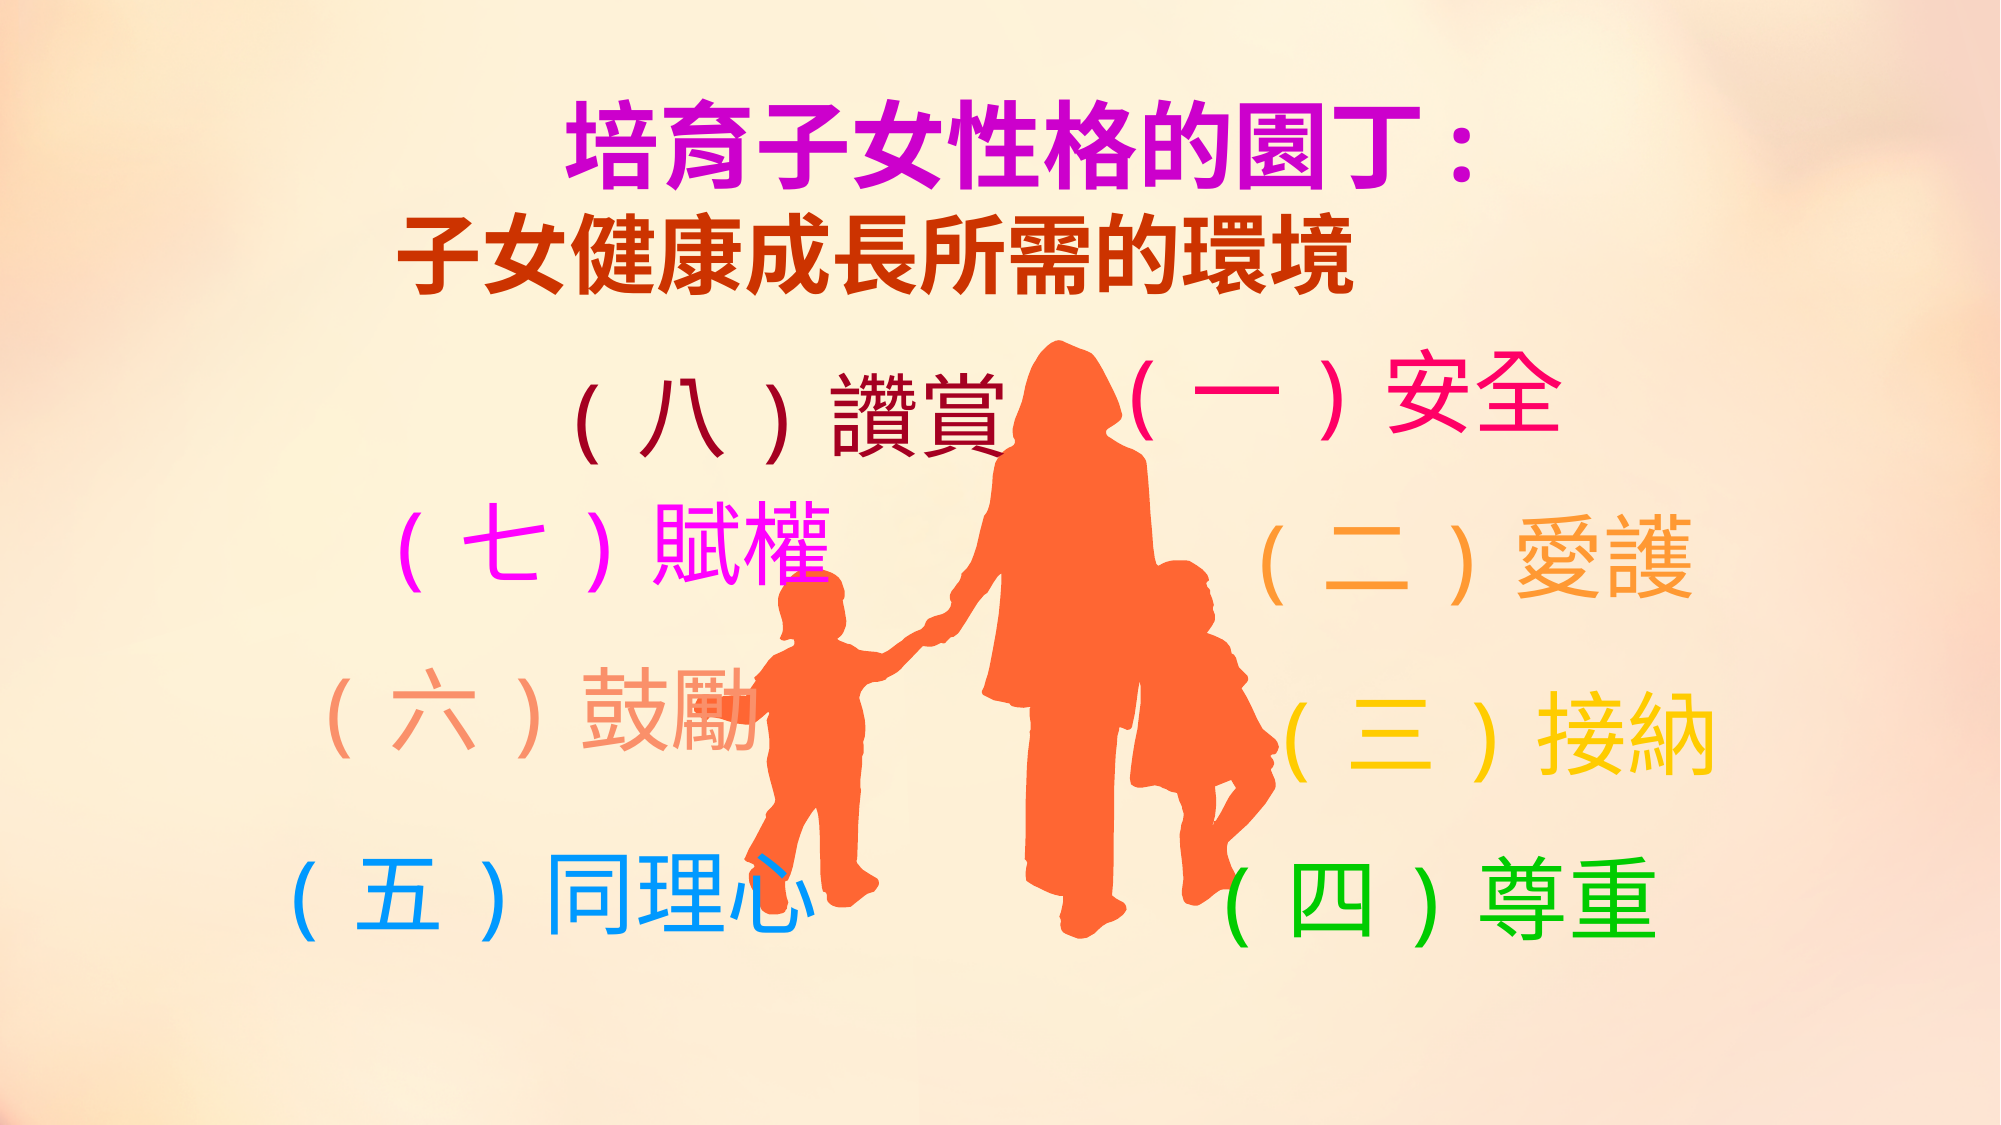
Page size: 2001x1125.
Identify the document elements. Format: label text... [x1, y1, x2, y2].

text_box (六)鼓勵 [296, 645, 692, 770]
picture [0, 0, 2001, 1125]
text_box (三)接納 [1285, 669, 1735, 795]
text_box (四)尊重 [1194, 834, 1675, 959]
text_box (一)安全 [1099, 327, 1581, 452]
text_box (七)賦權 [367, 479, 692, 605]
text_box (五)同理心 [261, 828, 834, 953]
text_box 培育子女性格的園丁: 子女健康成長所需的環境 [279, 78, 1727, 313]
text_box (二)愛護 [1285, 492, 1711, 618]
text_box (八)讚賞 [544, 350, 692, 476]
